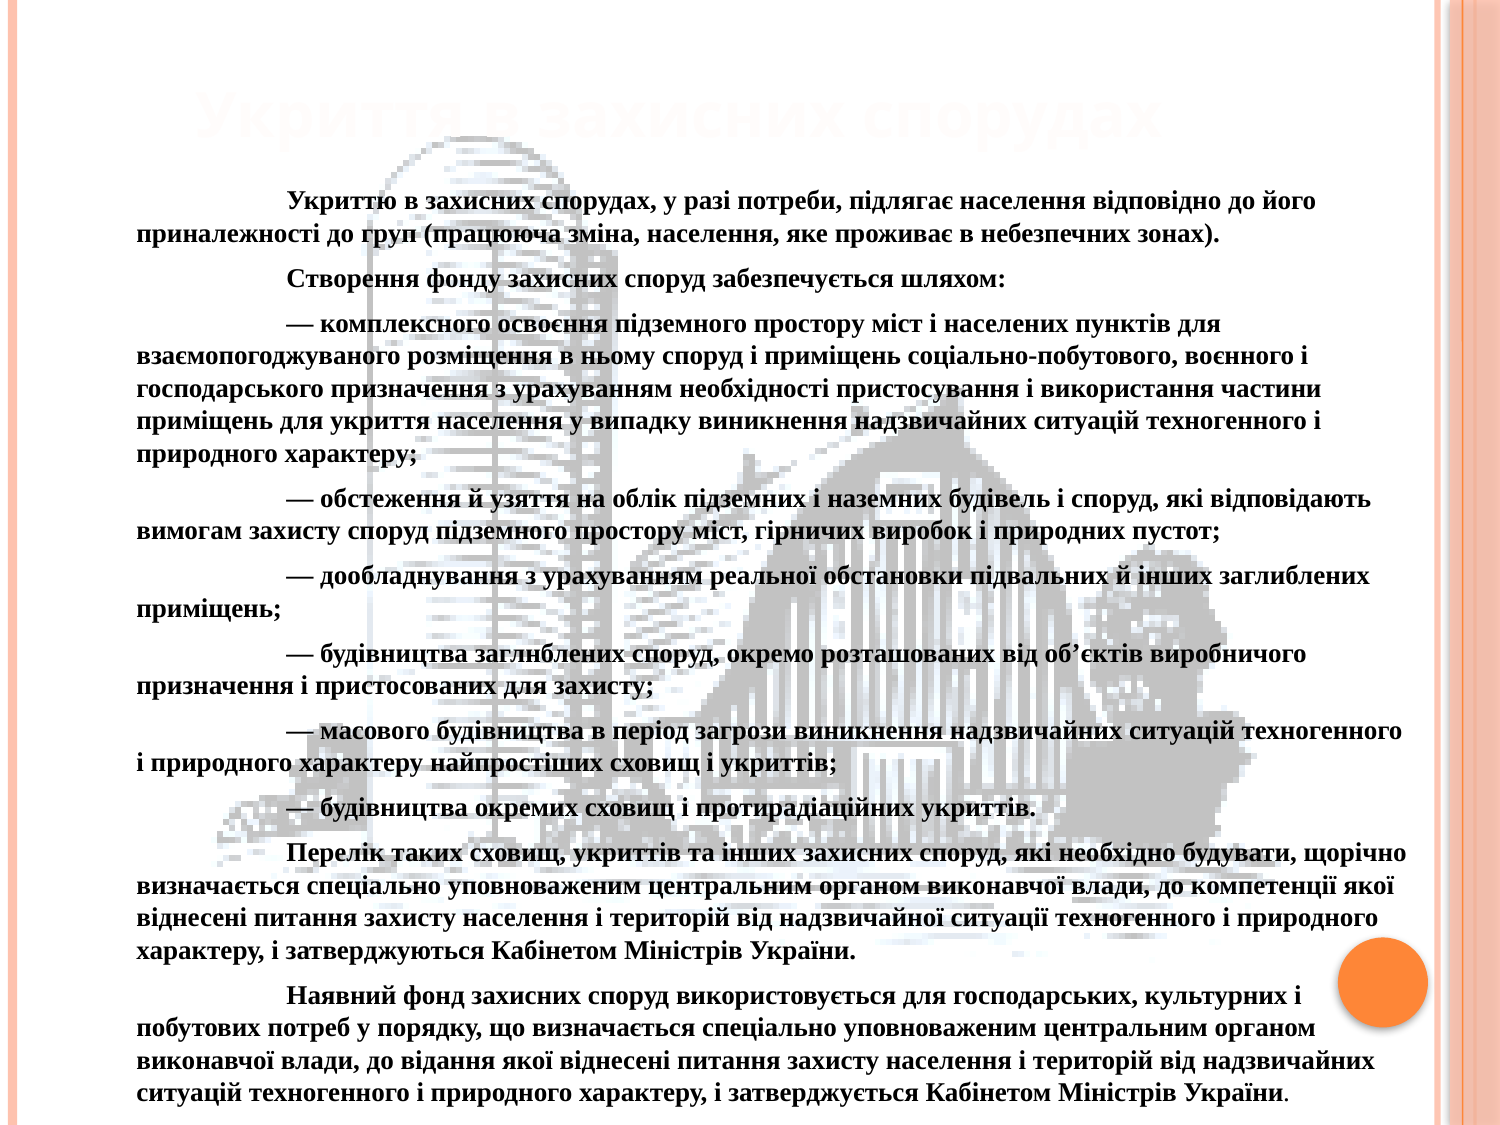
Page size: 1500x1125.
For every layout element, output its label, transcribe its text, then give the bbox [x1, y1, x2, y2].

list Укриттю в захисних спорудах, у разі потреби, підлягає населення відповідно до його приналежності до груп (працююча зміна, населення, яке проживає в небезпечних зонах). Створення фонду захисних споруд забезпечується шляхом: — комплексного освоєння підземного простору міст і населених пунктів для взаємопогоджуваного розміщення в ньому споруд і приміщень соціально-побутового, воєнного і господарського призначення з урахуванням необхідності пристосування і використання частини приміщень для укриття населення у випадку виникнення надзвичайних ситуацій техногенного і природного характеру; — обстеження й узяття на облік підземних і наземних будівель і споруд, які відповідають вимогам захисту споруд підземного простору міст, гірничих виробок і природних пустот; — дообладнування з урахуванням реальної обстановки підвальних й інших заглиблених приміщень; — будівництва заглнблених споруд, окремо розташованих від об’єктів виробничого призначення і пристосованих для захисту; — масового будівництва в період загрози виникнення надзвичайних ситуацій техногенного і природного характеру найпростіших сховищ і укриттів; — будівництва окремих сховищ і протирадіаційних укриттів. Перелік таких сховищ, укриттів та інших захисних споруд, які необхідно будувати, щорічно визначається спеціально уповноваженим центральним органом виконавчої влади, до компетенції якої віднесені питання захисту населення і територій від надзвичайної ситуації техногенного і природного характеру, і затверджуються Кабінетом Міністрів України. Наявний фонд захисних споруд використовується для господарських, культурних і побутових потреб у порядку, що визначається спеціально уповноваженим центральним органом виконавчої влади, до відання якої віднесені питання захисту населення і територій від надзвичайних ситуацій техногенного і природного характеру, і затверджується Кабінетом Міністрів України. [76, 172, 1424, 1035]
title Укриття в захисних спорудах [75, 45, 1300, 233]
picture [194, 101, 1329, 1006]
